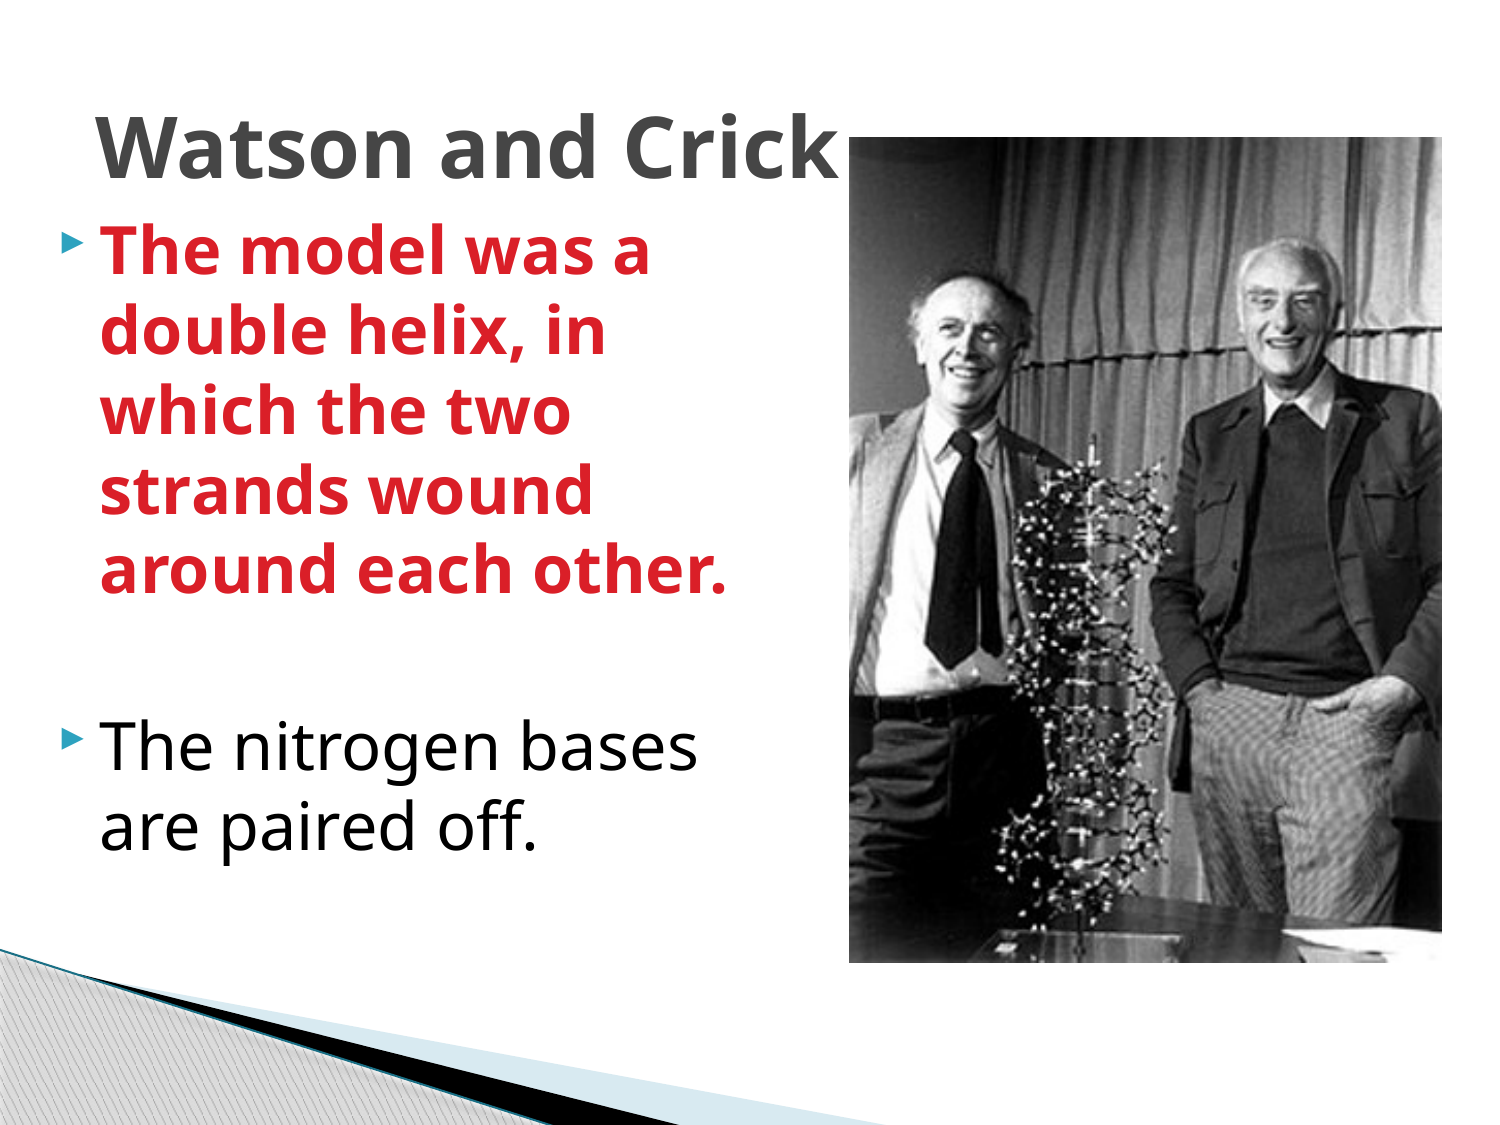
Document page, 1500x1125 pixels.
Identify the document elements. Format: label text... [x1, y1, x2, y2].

picture [849, 137, 1443, 963]
title Watson and Crick [80, 51, 1431, 239]
list The model was a double helix, in which the two strands wound around each other. The nitrogen bases are paired off. [24, 199, 813, 1038]
